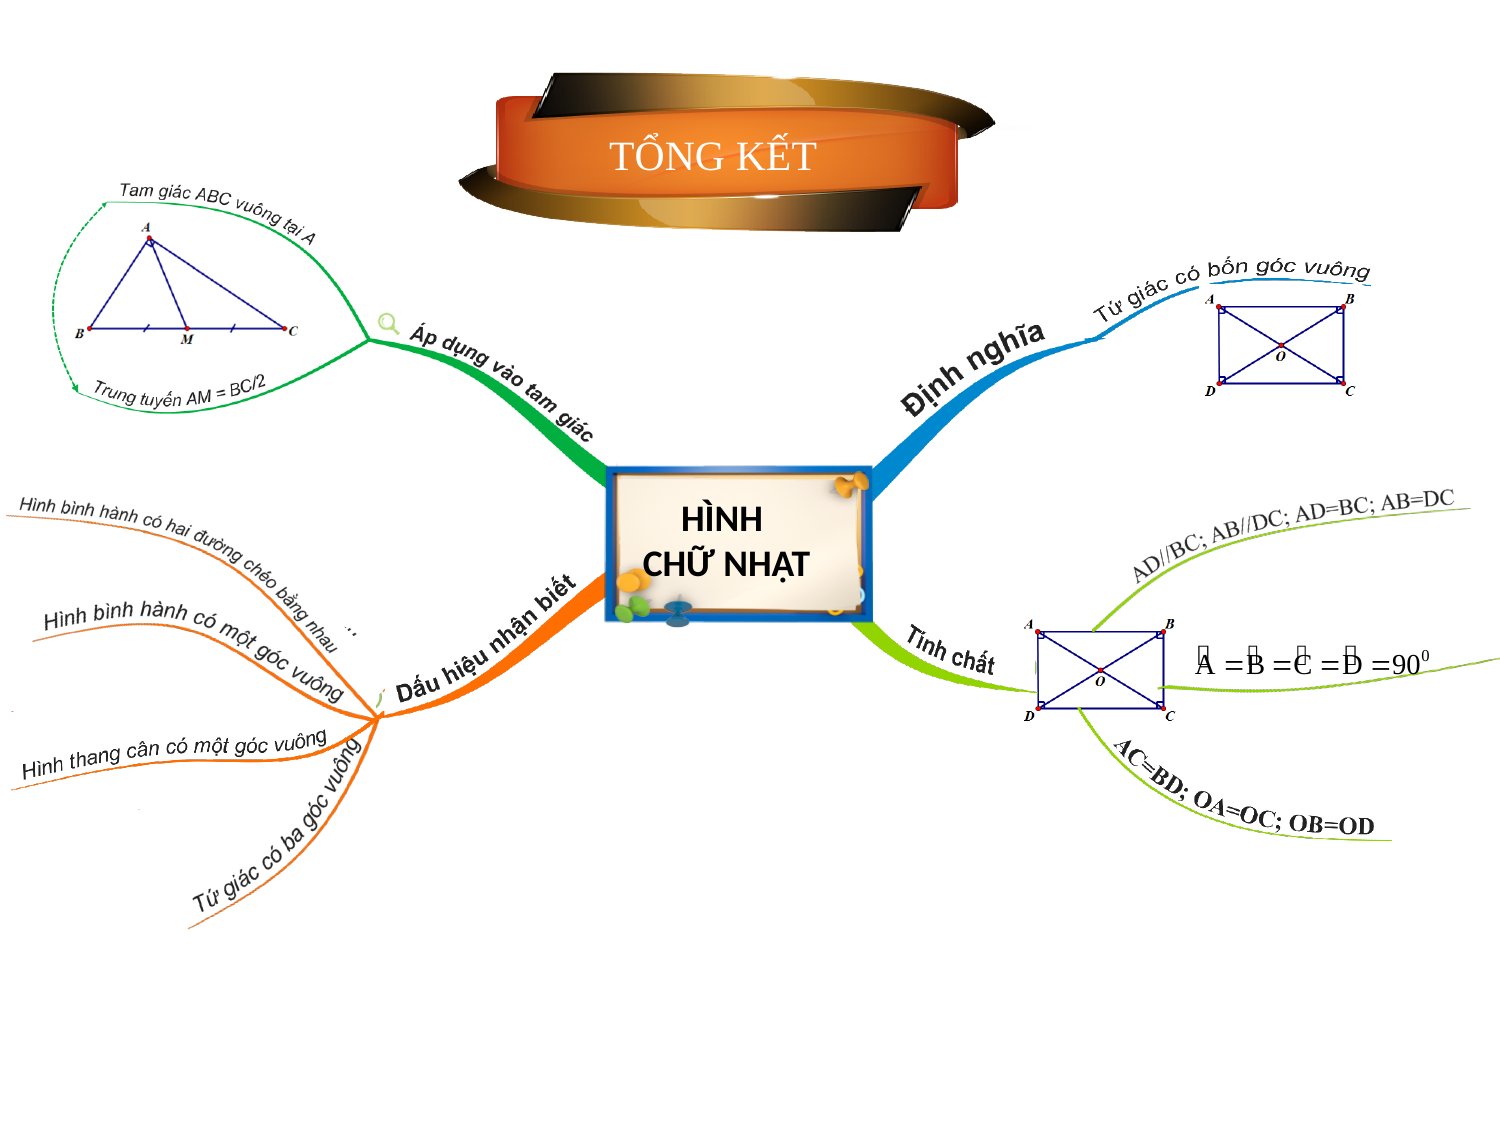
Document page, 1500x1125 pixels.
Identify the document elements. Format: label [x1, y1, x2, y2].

text_box [1190, 638, 1435, 682]
text_box [541, 447, 942, 654]
picture [0, 58, 1500, 935]
